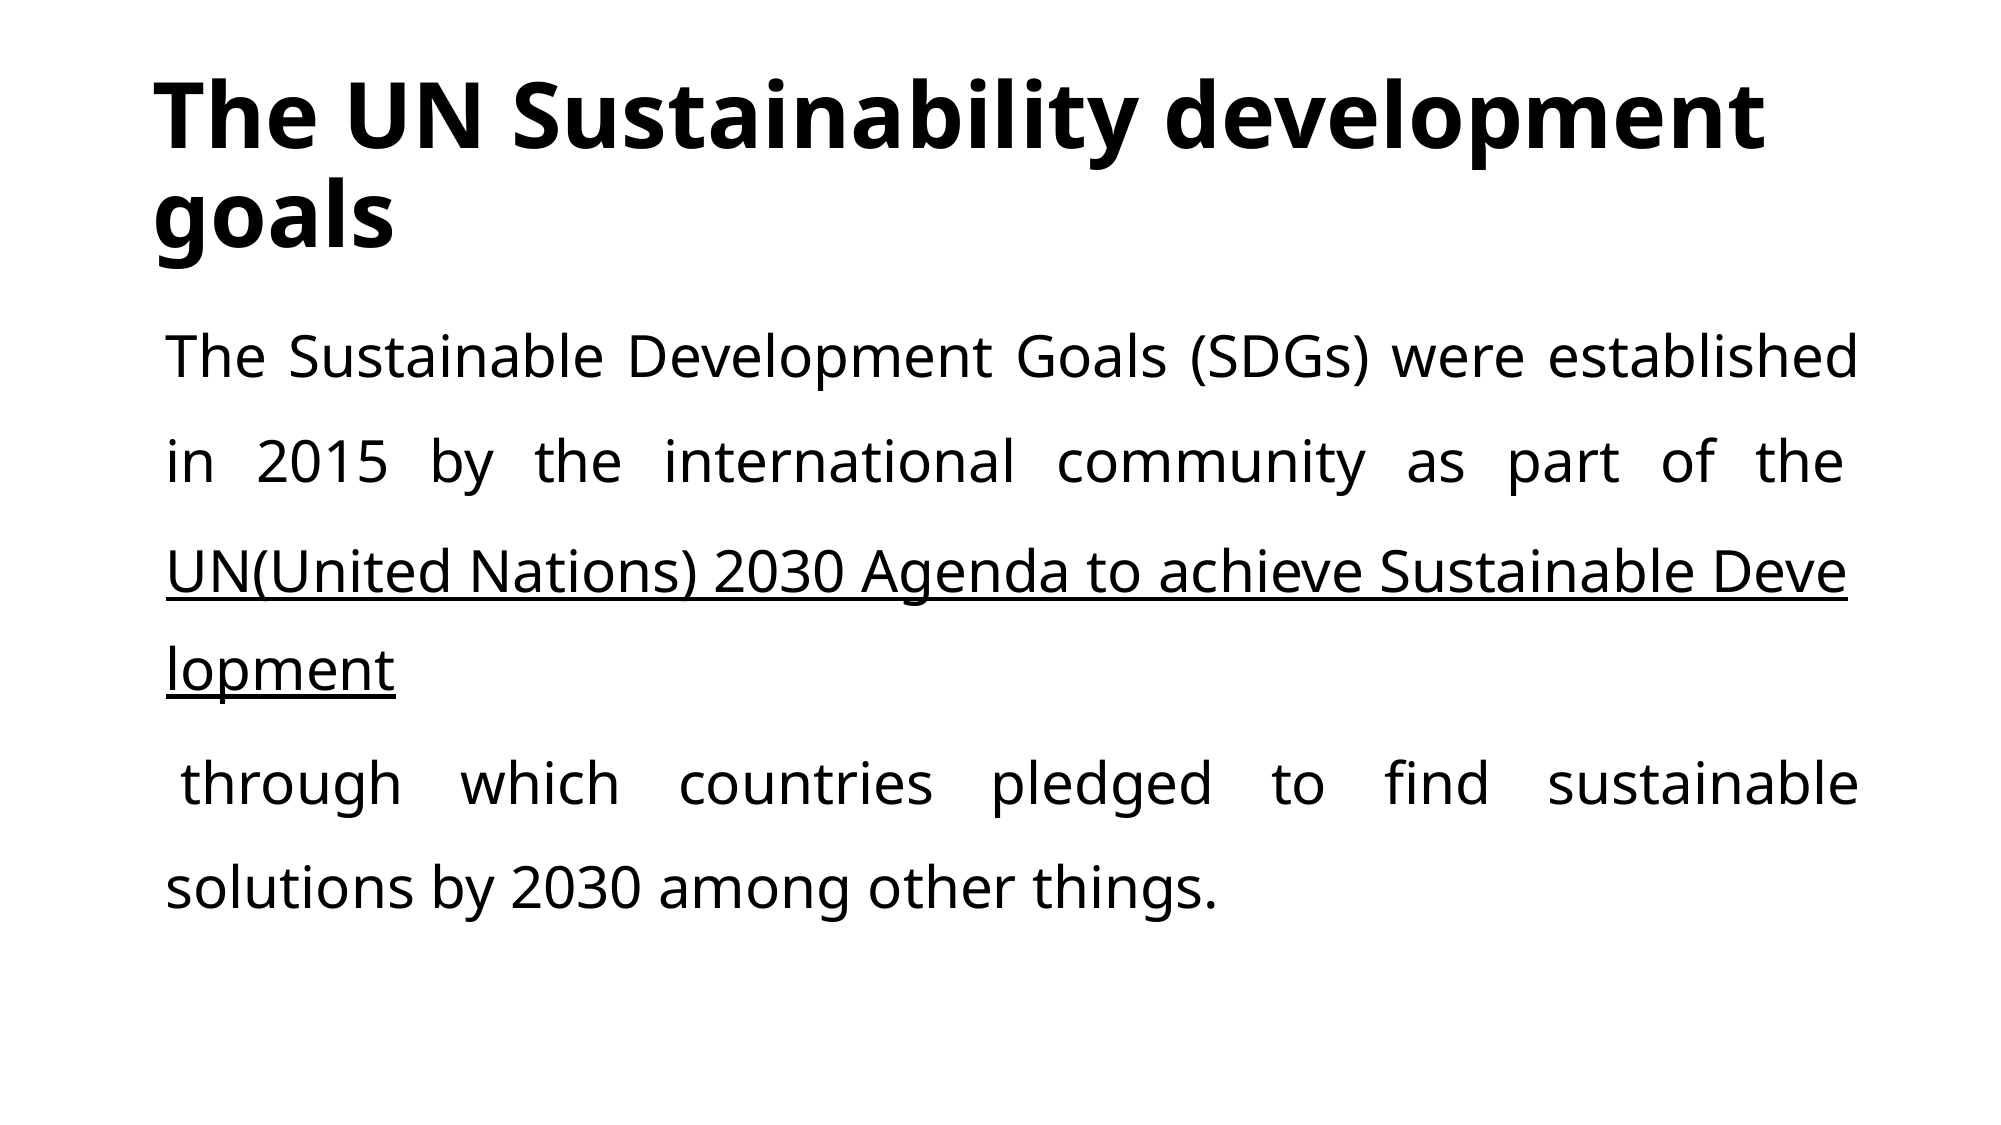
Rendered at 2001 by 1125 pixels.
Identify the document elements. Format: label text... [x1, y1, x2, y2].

list The Sustainable Development Goals (SDGs) were established in 2015 by the international community as part of the UN(United Nations) 2030 Agenda to achieve Sustainable Development through which countries pledged to find sustainable solutions by 2030 among other things. [150, 277, 1876, 992]
title The UN Sustainability development goals [137, 59, 1863, 278]
